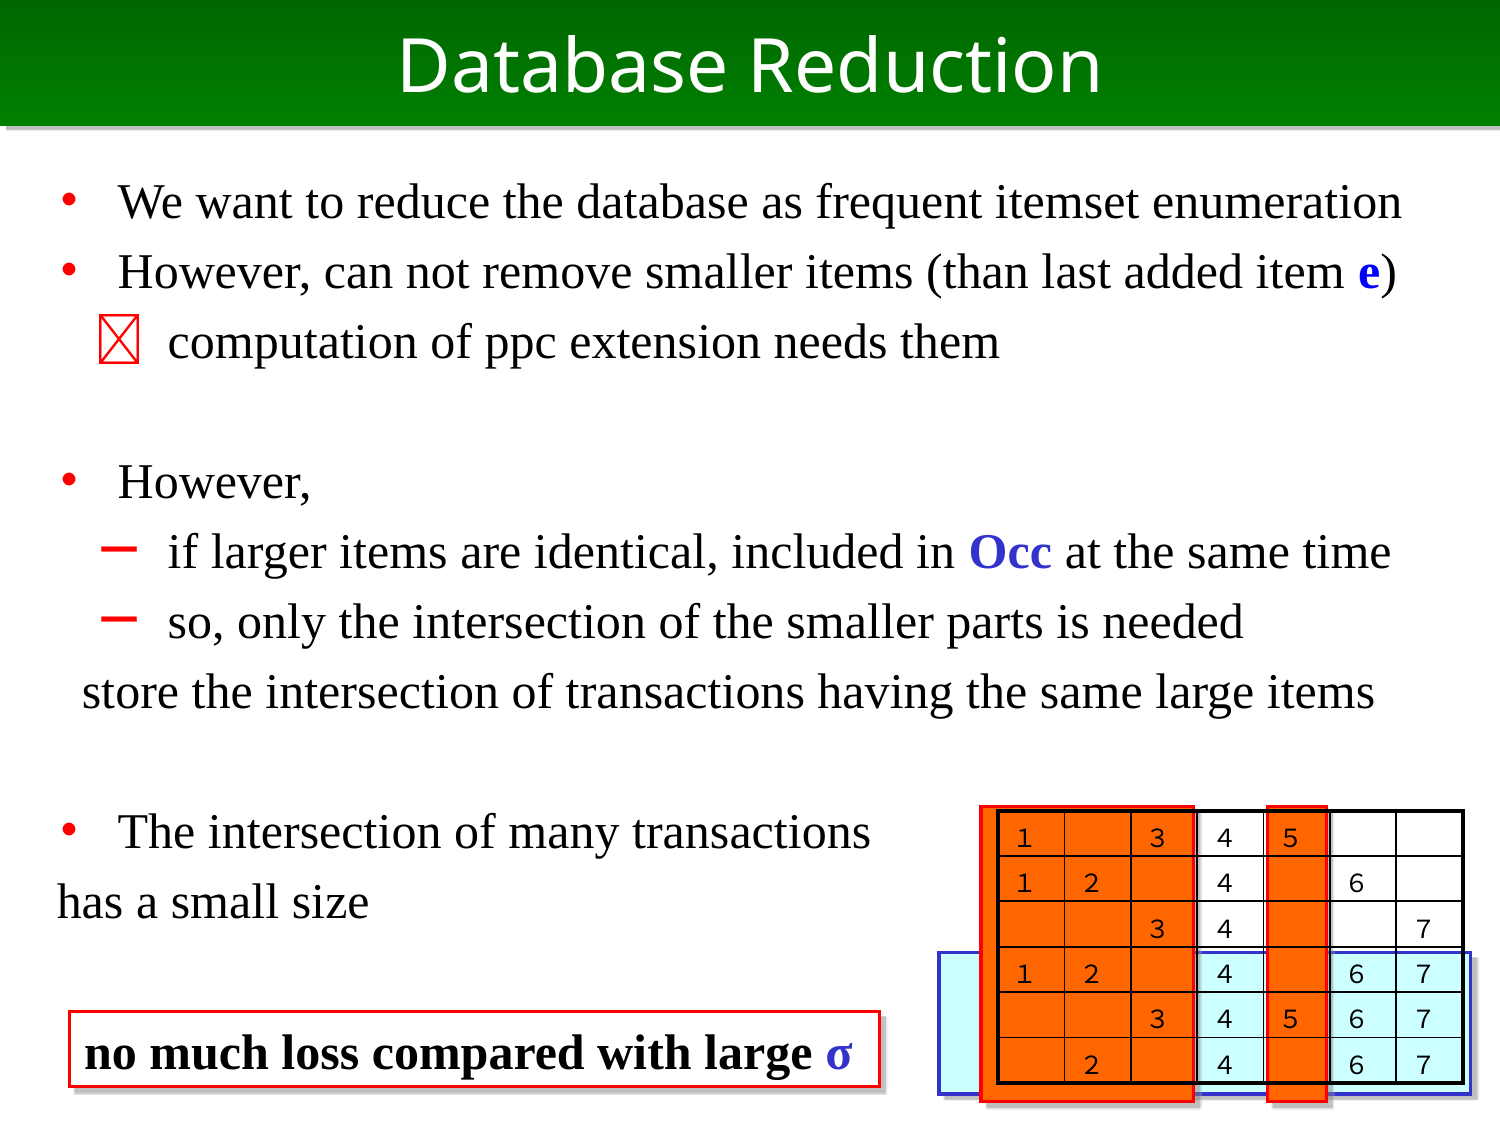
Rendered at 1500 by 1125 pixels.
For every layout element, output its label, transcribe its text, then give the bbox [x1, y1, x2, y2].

text_box [1333, 1024, 1471, 1094]
text_box [980, 1024, 1194, 1102]
table_header [1397, 813, 1461, 855]
table_cell [1000, 993, 1064, 1037]
table_header ５ [1264, 813, 1329, 855]
table_cell ７ [1397, 902, 1461, 946]
table_cell ６ [1331, 857, 1395, 900]
table_cell ２ [1065, 1038, 1130, 1081]
subtitle ・ We want to reduce the database as frequent itemset enumeration ・ However, can not remove smaller items (than last added item e)  computation of ppc extension needs them ・ However, － if larger items are identical, included in Occ at the same time － so, only the intersection of the smaller parts is needed store the intersection of transactions having the same large items ・ The intersection of many transactions has a small size [29, 160, 1476, 1024]
table_cell [1132, 857, 1196, 900]
title Database Reduction [0, 0, 1500, 126]
text_box [938, 1024, 980, 1094]
table_cell [1000, 1038, 1064, 1081]
table_cell ７ [1397, 993, 1461, 1037]
table_cell ６ [1331, 993, 1395, 1037]
table_cell ４ [1198, 1038, 1263, 1081]
table_cell ６ [1331, 1038, 1395, 1081]
text_box [1201, 1085, 1267, 1094]
table_cell １ [1000, 948, 1064, 991]
table_header [1331, 813, 1395, 855]
table_header [1065, 813, 1130, 855]
table_cell [1132, 1038, 1196, 1081]
table_cell ３ [1132, 993, 1196, 1037]
table_cell [1264, 902, 1329, 946]
table_cell ３ [1132, 902, 1196, 946]
table_cell ４ [1198, 993, 1263, 1037]
table_cell [1000, 902, 1064, 946]
table_cell [1065, 902, 1130, 946]
table_header １ [1000, 813, 1064, 855]
table_cell [1065, 993, 1130, 1037]
table_cell [1264, 857, 1329, 900]
text_box no much loss compared with large σ [69, 1011, 880, 1087]
text_box [1267, 1085, 1327, 1102]
table_cell ７ [1397, 948, 1461, 991]
table_cell ５ [1264, 993, 1329, 1037]
table_header ３ [1132, 813, 1196, 855]
table_header ４ [1198, 813, 1263, 855]
table_cell ４ [1198, 902, 1263, 946]
table_cell [1397, 857, 1461, 900]
table_cell ２ [1065, 948, 1130, 991]
table_cell １ [1000, 857, 1064, 900]
table_cell ６ [1331, 948, 1395, 991]
table_cell ４ [1198, 948, 1263, 991]
table_cell ２ [1065, 857, 1130, 900]
table_cell [1264, 948, 1329, 991]
table_cell ７ [1397, 1038, 1461, 1081]
table_cell [1264, 1038, 1329, 1081]
table_cell [1132, 948, 1196, 991]
table_cell ４ [1198, 857, 1263, 900]
table_cell [1331, 902, 1395, 946]
